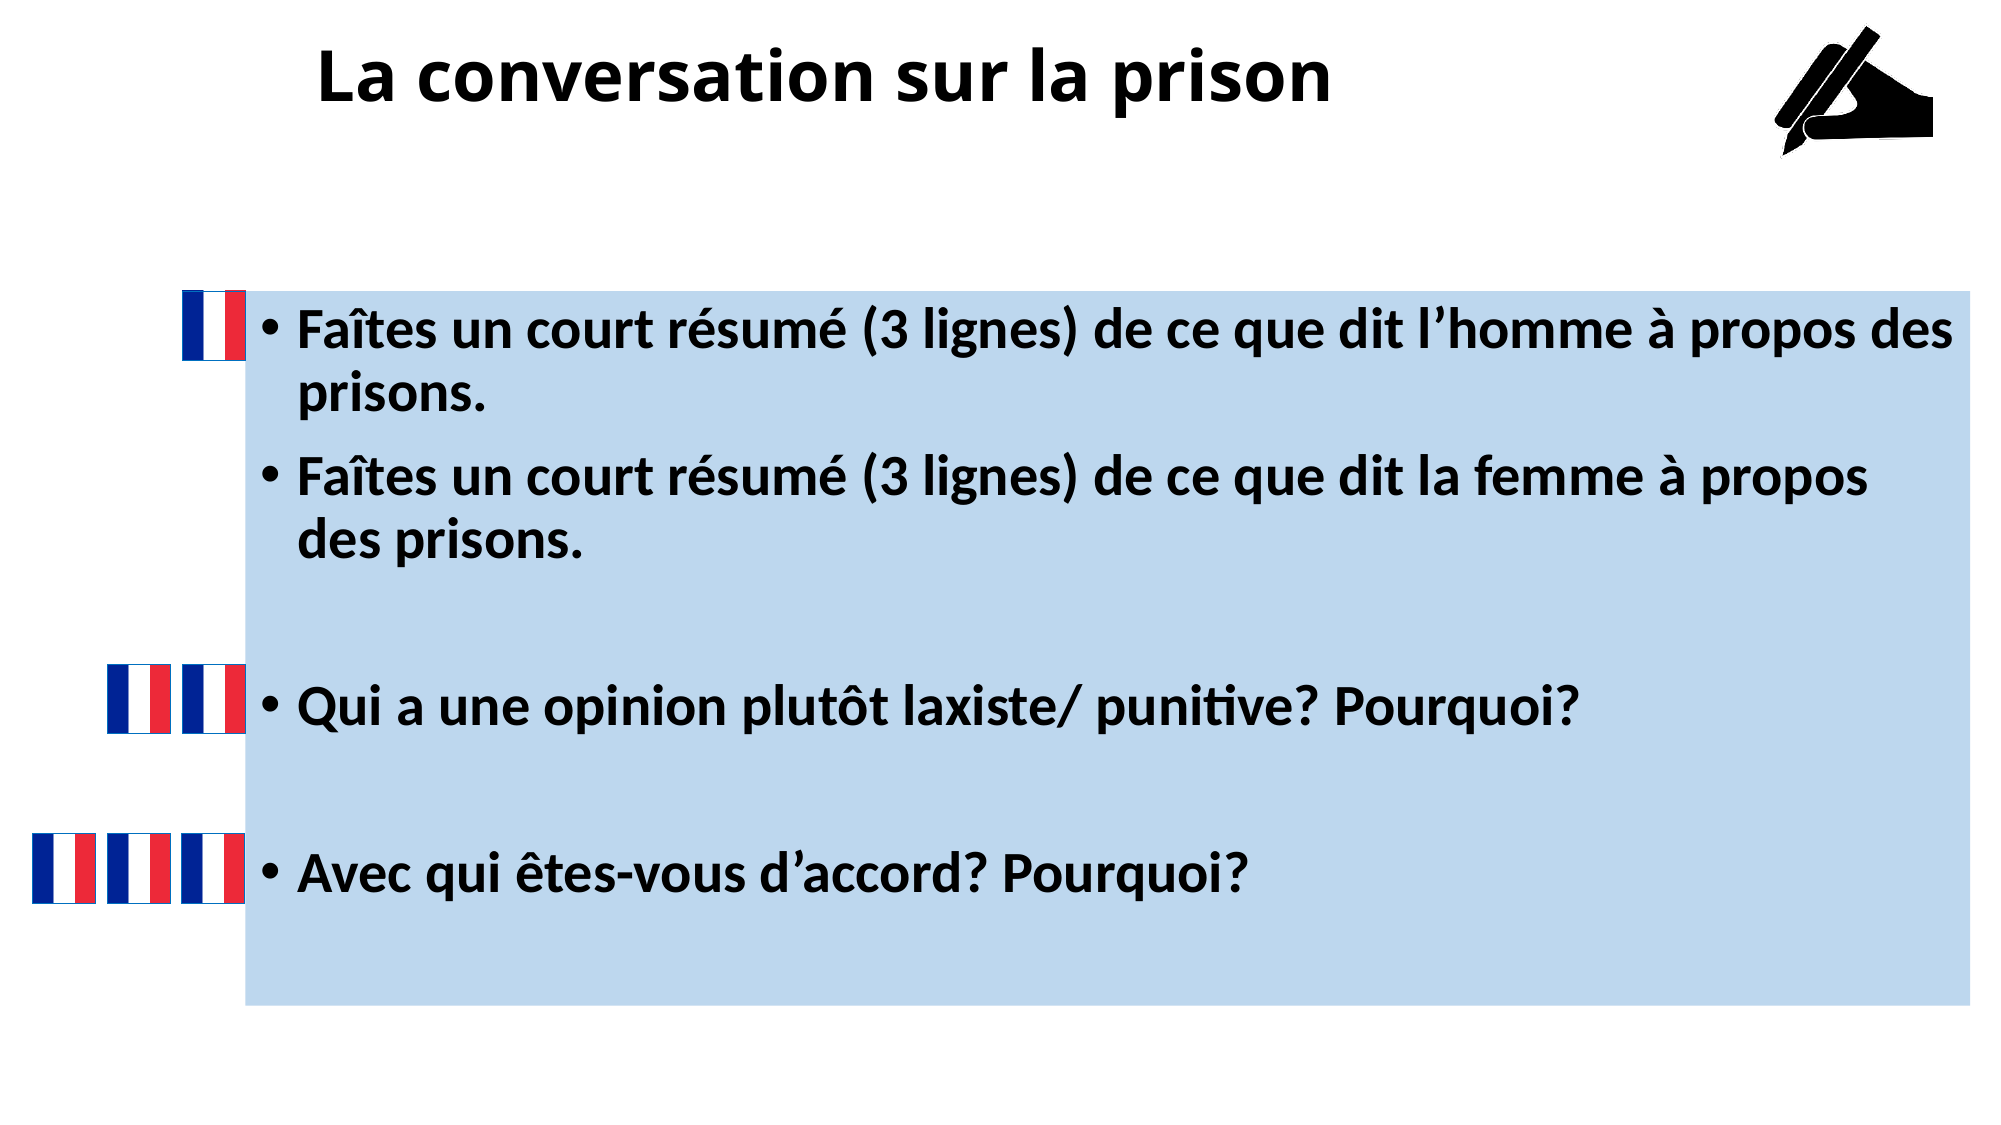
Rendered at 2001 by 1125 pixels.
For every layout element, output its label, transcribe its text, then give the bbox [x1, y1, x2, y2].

picture [182, 290, 246, 361]
picture [106, 833, 170, 904]
picture [32, 833, 96, 904]
picture [181, 833, 245, 904]
picture [182, 663, 246, 734]
picture [1772, 23, 1933, 159]
list Faîtes un court résumé (3 lignes) de ce que dit l’homme à propos des prisons. Faîtes un court résumé (3 lignes) de ce que dit la femme à propos des prisons. Qui a une opinion plutôt laxiste/ punitive? Pourquoi? Avec qui êtes-vous d’accord? Pourquoi? [245, 291, 1971, 1006]
picture [106, 663, 170, 734]
title La conversation sur la prison [300, 0, 1382, 157]
